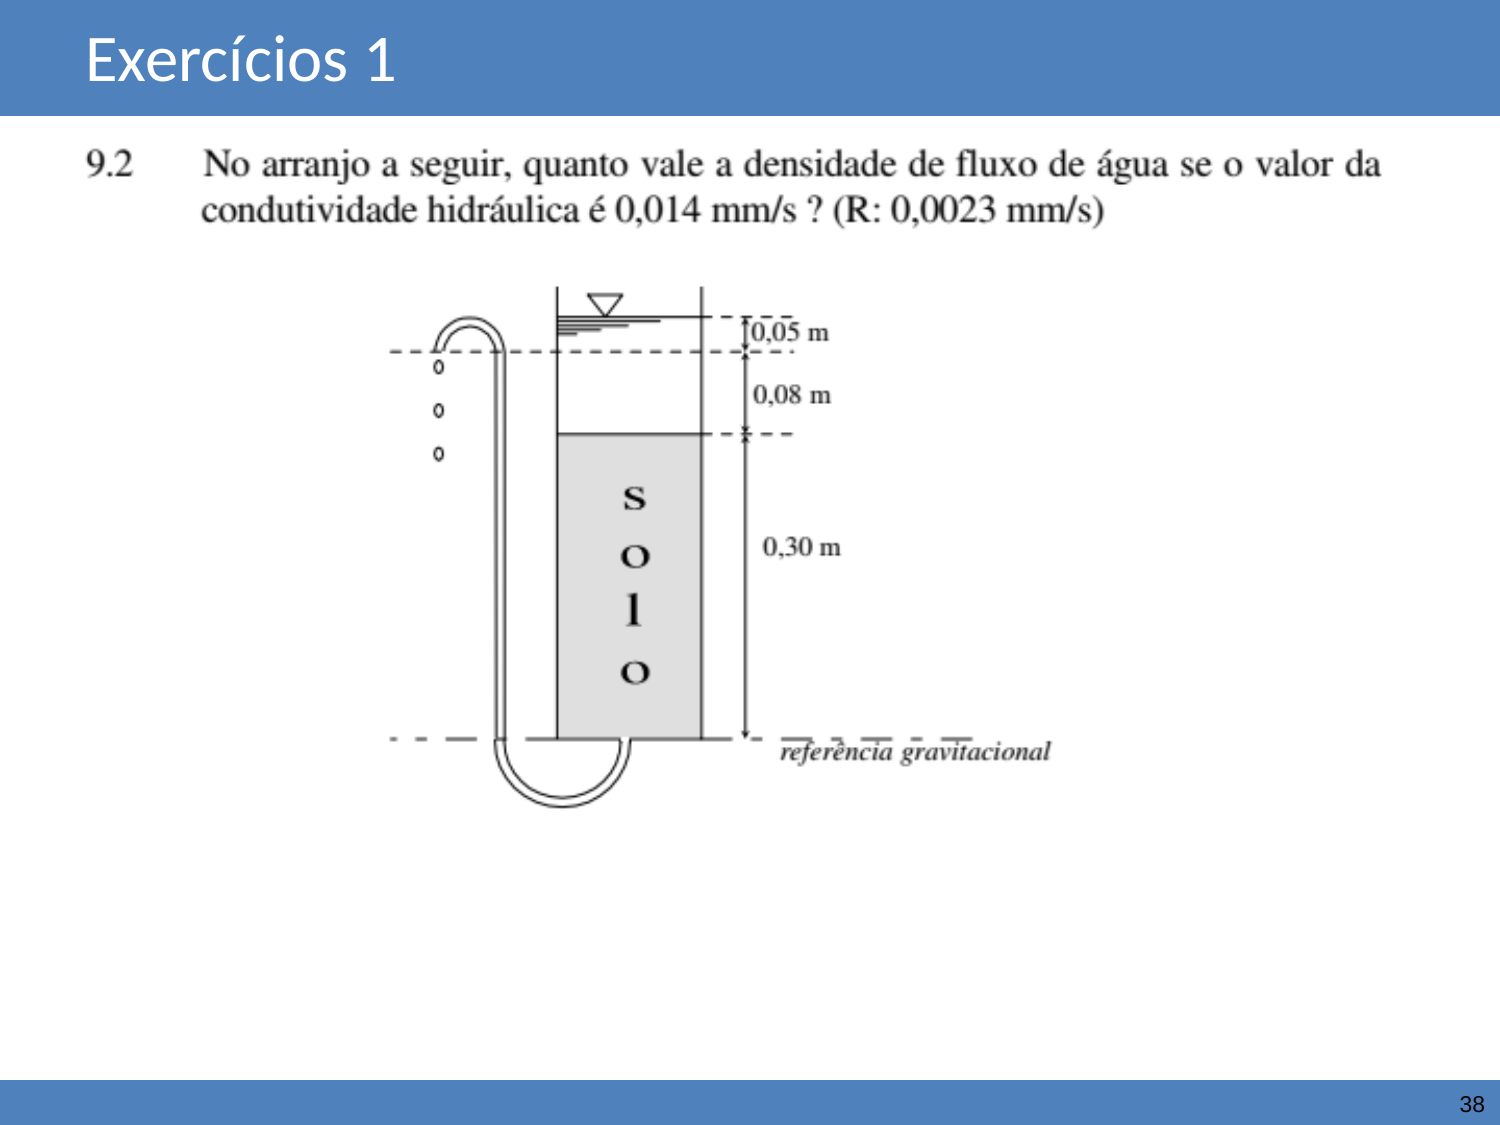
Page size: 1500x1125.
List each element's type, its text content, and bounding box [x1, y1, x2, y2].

slide_number 38 [1149, 1082, 1500, 1125]
text_box Exercícios 1 [70, 7, 1459, 102]
picture [61, 137, 1439, 821]
text_box [0, 0, 1500, 116]
text_box [0, 1080, 1500, 1125]
